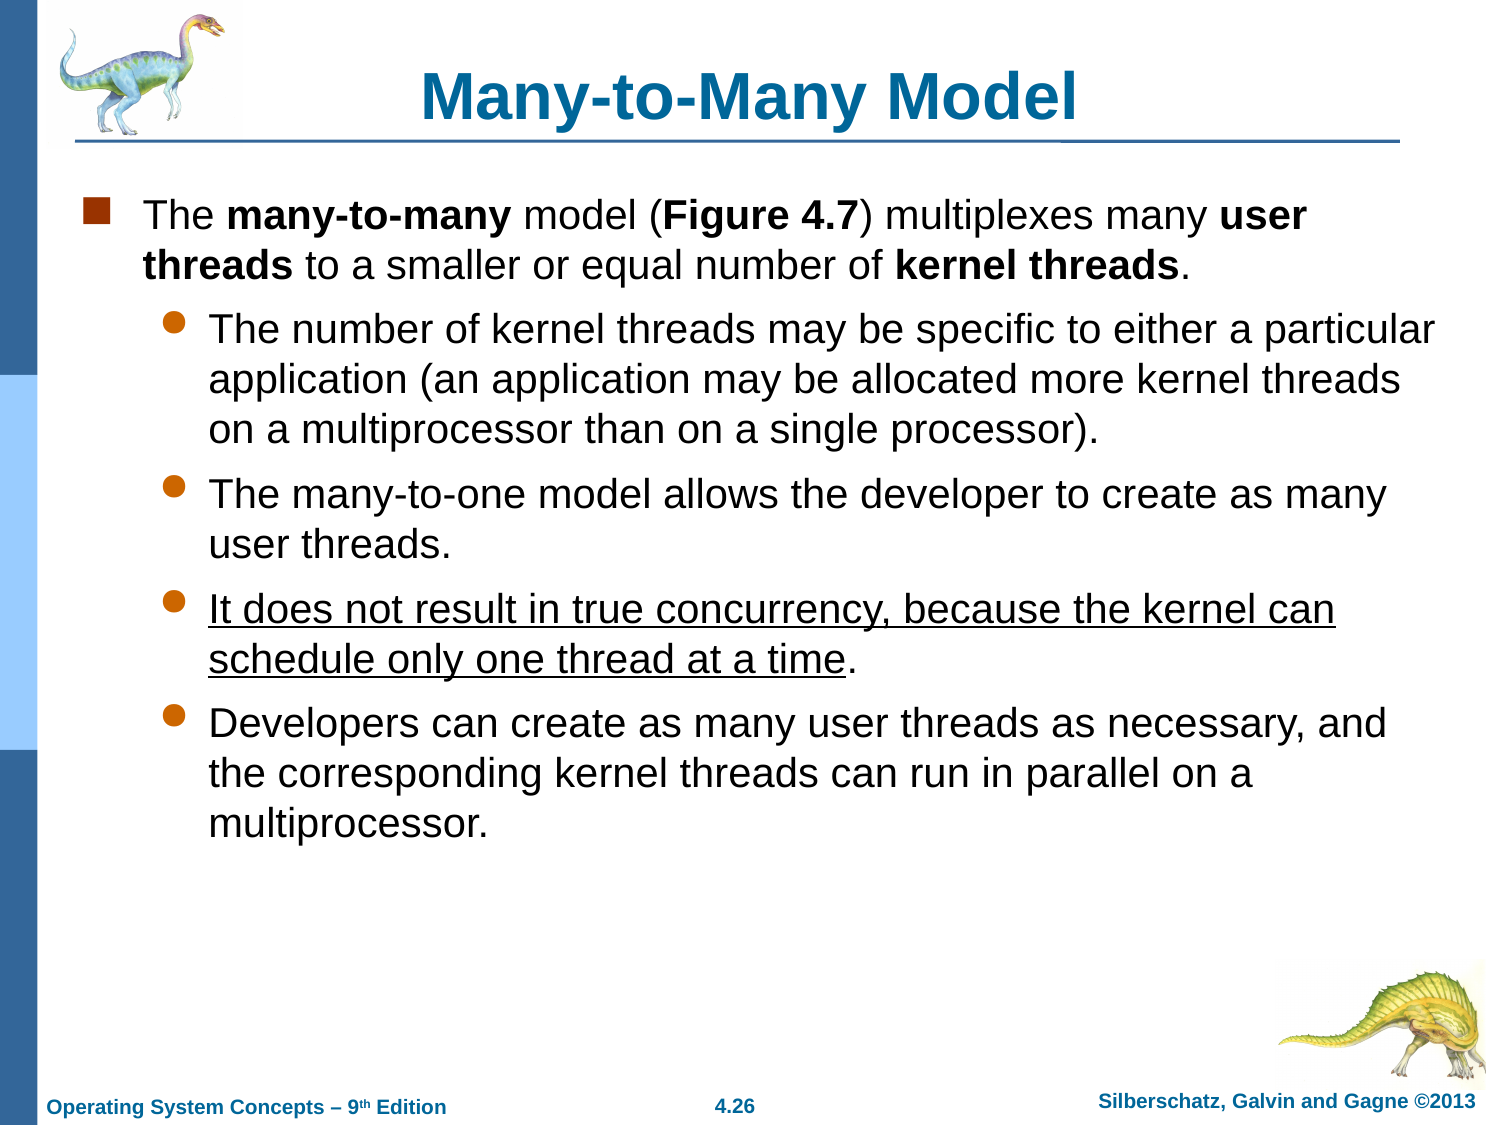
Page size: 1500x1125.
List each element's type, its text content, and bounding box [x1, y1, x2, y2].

picture [46, 0, 243, 149]
title Many-to-Many Model [74, 45, 1426, 141]
picture [1275, 959, 1486, 1090]
list The many-to-many model (Figure 4.7) multiplexes many user threads to a smaller or equal number of kernel threads. The number of kernel threads may be specific to either a particular application (an application may be allocated more kernel threads on a multiprocessor than on a single processor). The many-to-one model allows the developer to create as many user threads. It does not result in true concurrency, because the kernel can schedule only one thread at a time. Developers can create as many user threads as necessary, and the corresponding kernel threads can run in parallel on a multiprocessor. [71, 179, 1464, 946]
